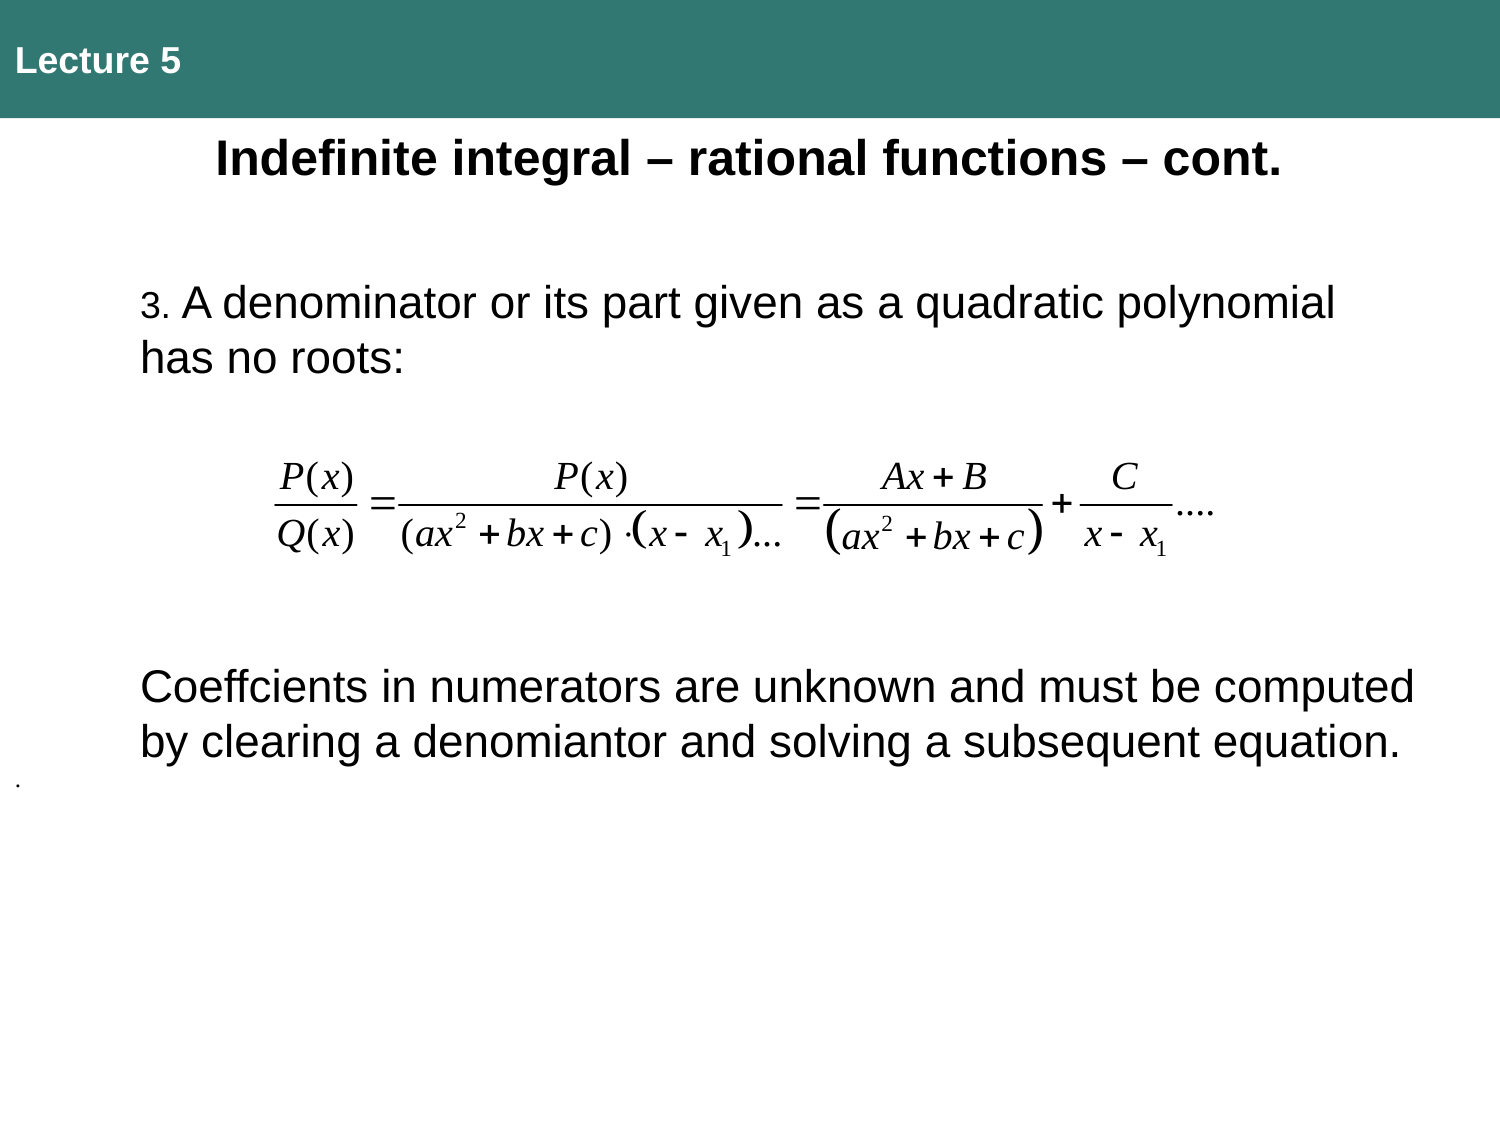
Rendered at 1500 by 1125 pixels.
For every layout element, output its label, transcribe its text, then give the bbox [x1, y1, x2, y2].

text_box Lecture 5 [0, 1, 1500, 120]
text_box . [0, 755, 37, 800]
text_box Indefinite integral – rational functions – cont. [55, 118, 1444, 253]
text_box 3. A denominator or its part given as a quadratic polynomial has no roots: Coeffcients in numerators are unknown and must be computed by clearing a denomiantor and solving a subsequent equation. [125, 264, 1431, 524]
text_box 3. A denominator or its part given as a quadratic polynomial has no roots: Coeffcients in numerators are unknown and must be computed by clearing a denomiantor and solving a subsequent equation. [125, 525, 1431, 775]
text_box [52, 254, 1444, 324]
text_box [268, 451, 1220, 575]
